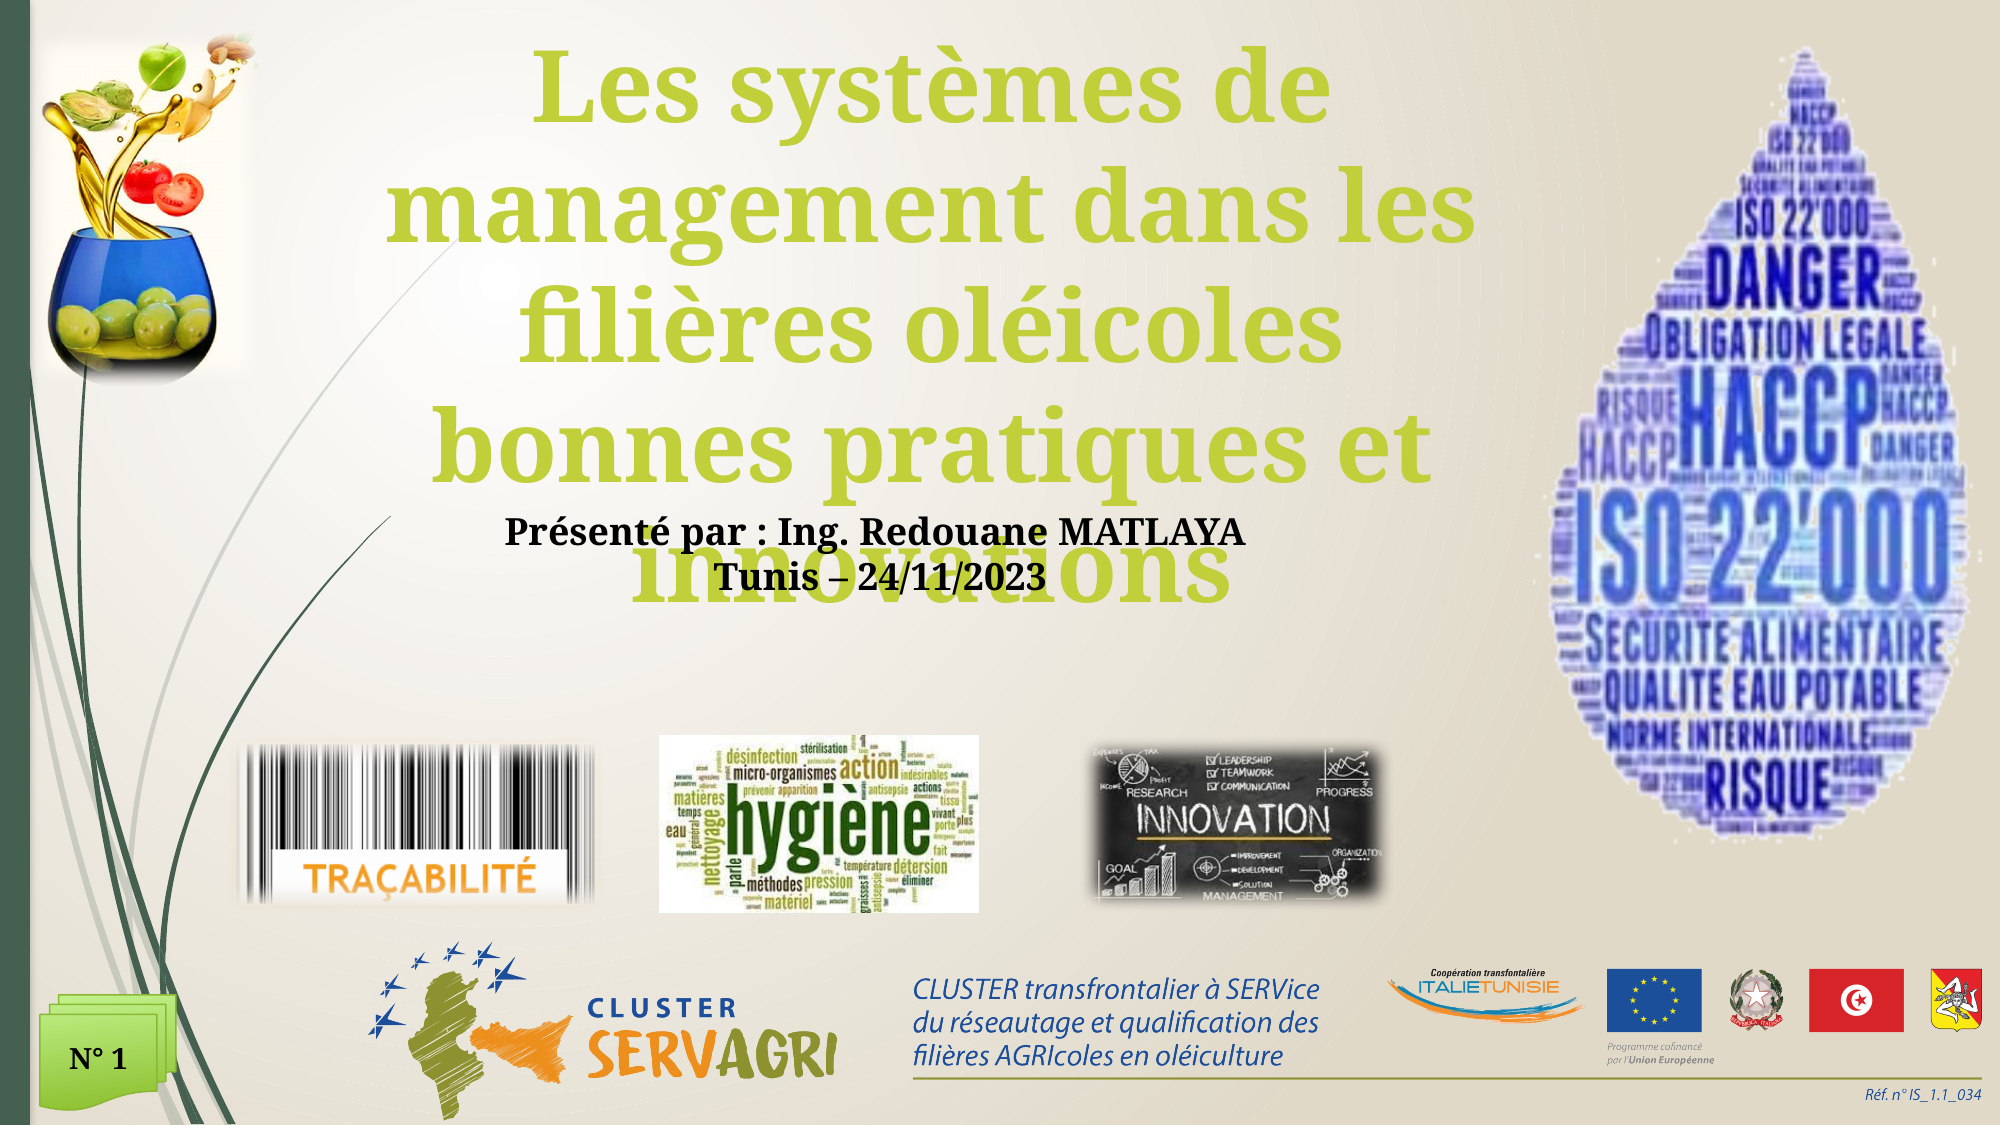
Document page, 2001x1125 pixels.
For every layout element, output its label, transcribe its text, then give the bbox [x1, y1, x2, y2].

picture [366, 940, 1982, 1122]
picture [1533, 26, 1982, 864]
picture [659, 735, 979, 914]
text_box Présenté par : Ing. Redouane MATLAYA Tunis – 24/11/2023 [489, 500, 1272, 606]
text_box N° 1 [39, 994, 177, 1111]
text_box Les systèmes de management dans les filières oléicoles bonnes pratiques et innovations [227, 15, 1638, 631]
picture [24, 26, 265, 389]
picture [227, 735, 605, 914]
picture [1078, 735, 1396, 914]
